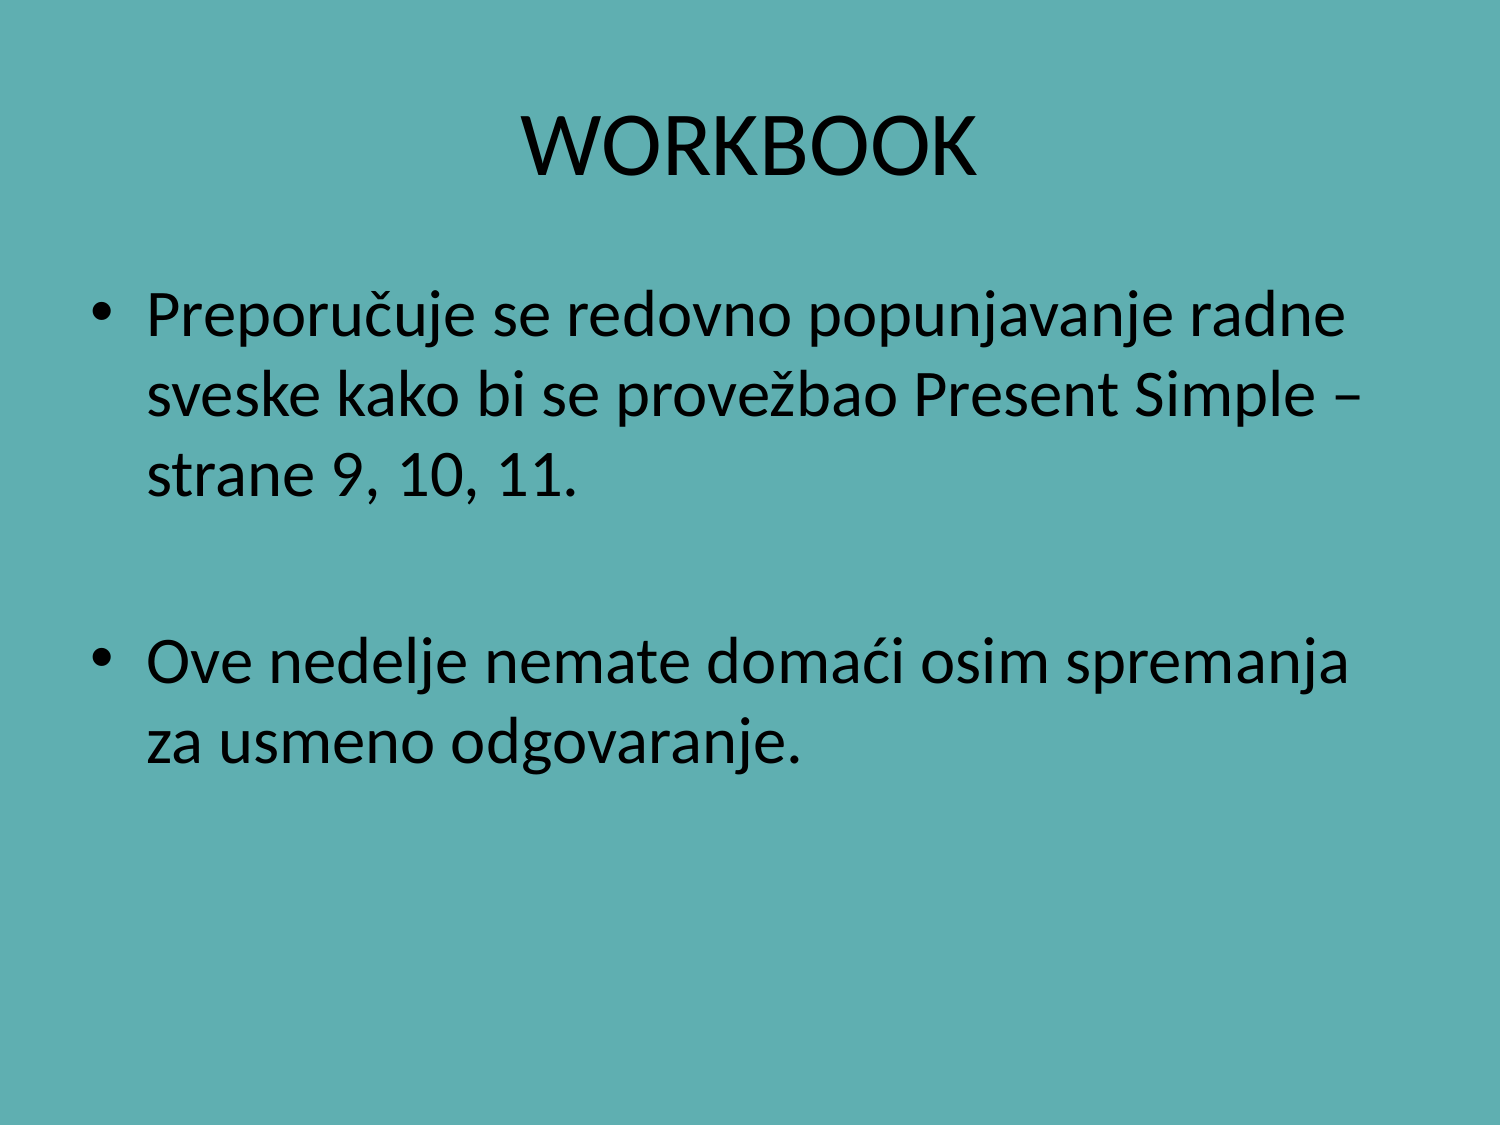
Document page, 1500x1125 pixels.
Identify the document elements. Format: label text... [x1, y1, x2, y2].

list Preporučuje se redovno popunjavanje radne sveske kako bi se provežbao Present Simple – strane 9, 10, 11. Ove nedelje nemate domaći osim spremanja za usmeno odgovaranje. [75, 262, 1425, 1005]
title WORKBOOK [75, 45, 1425, 233]
